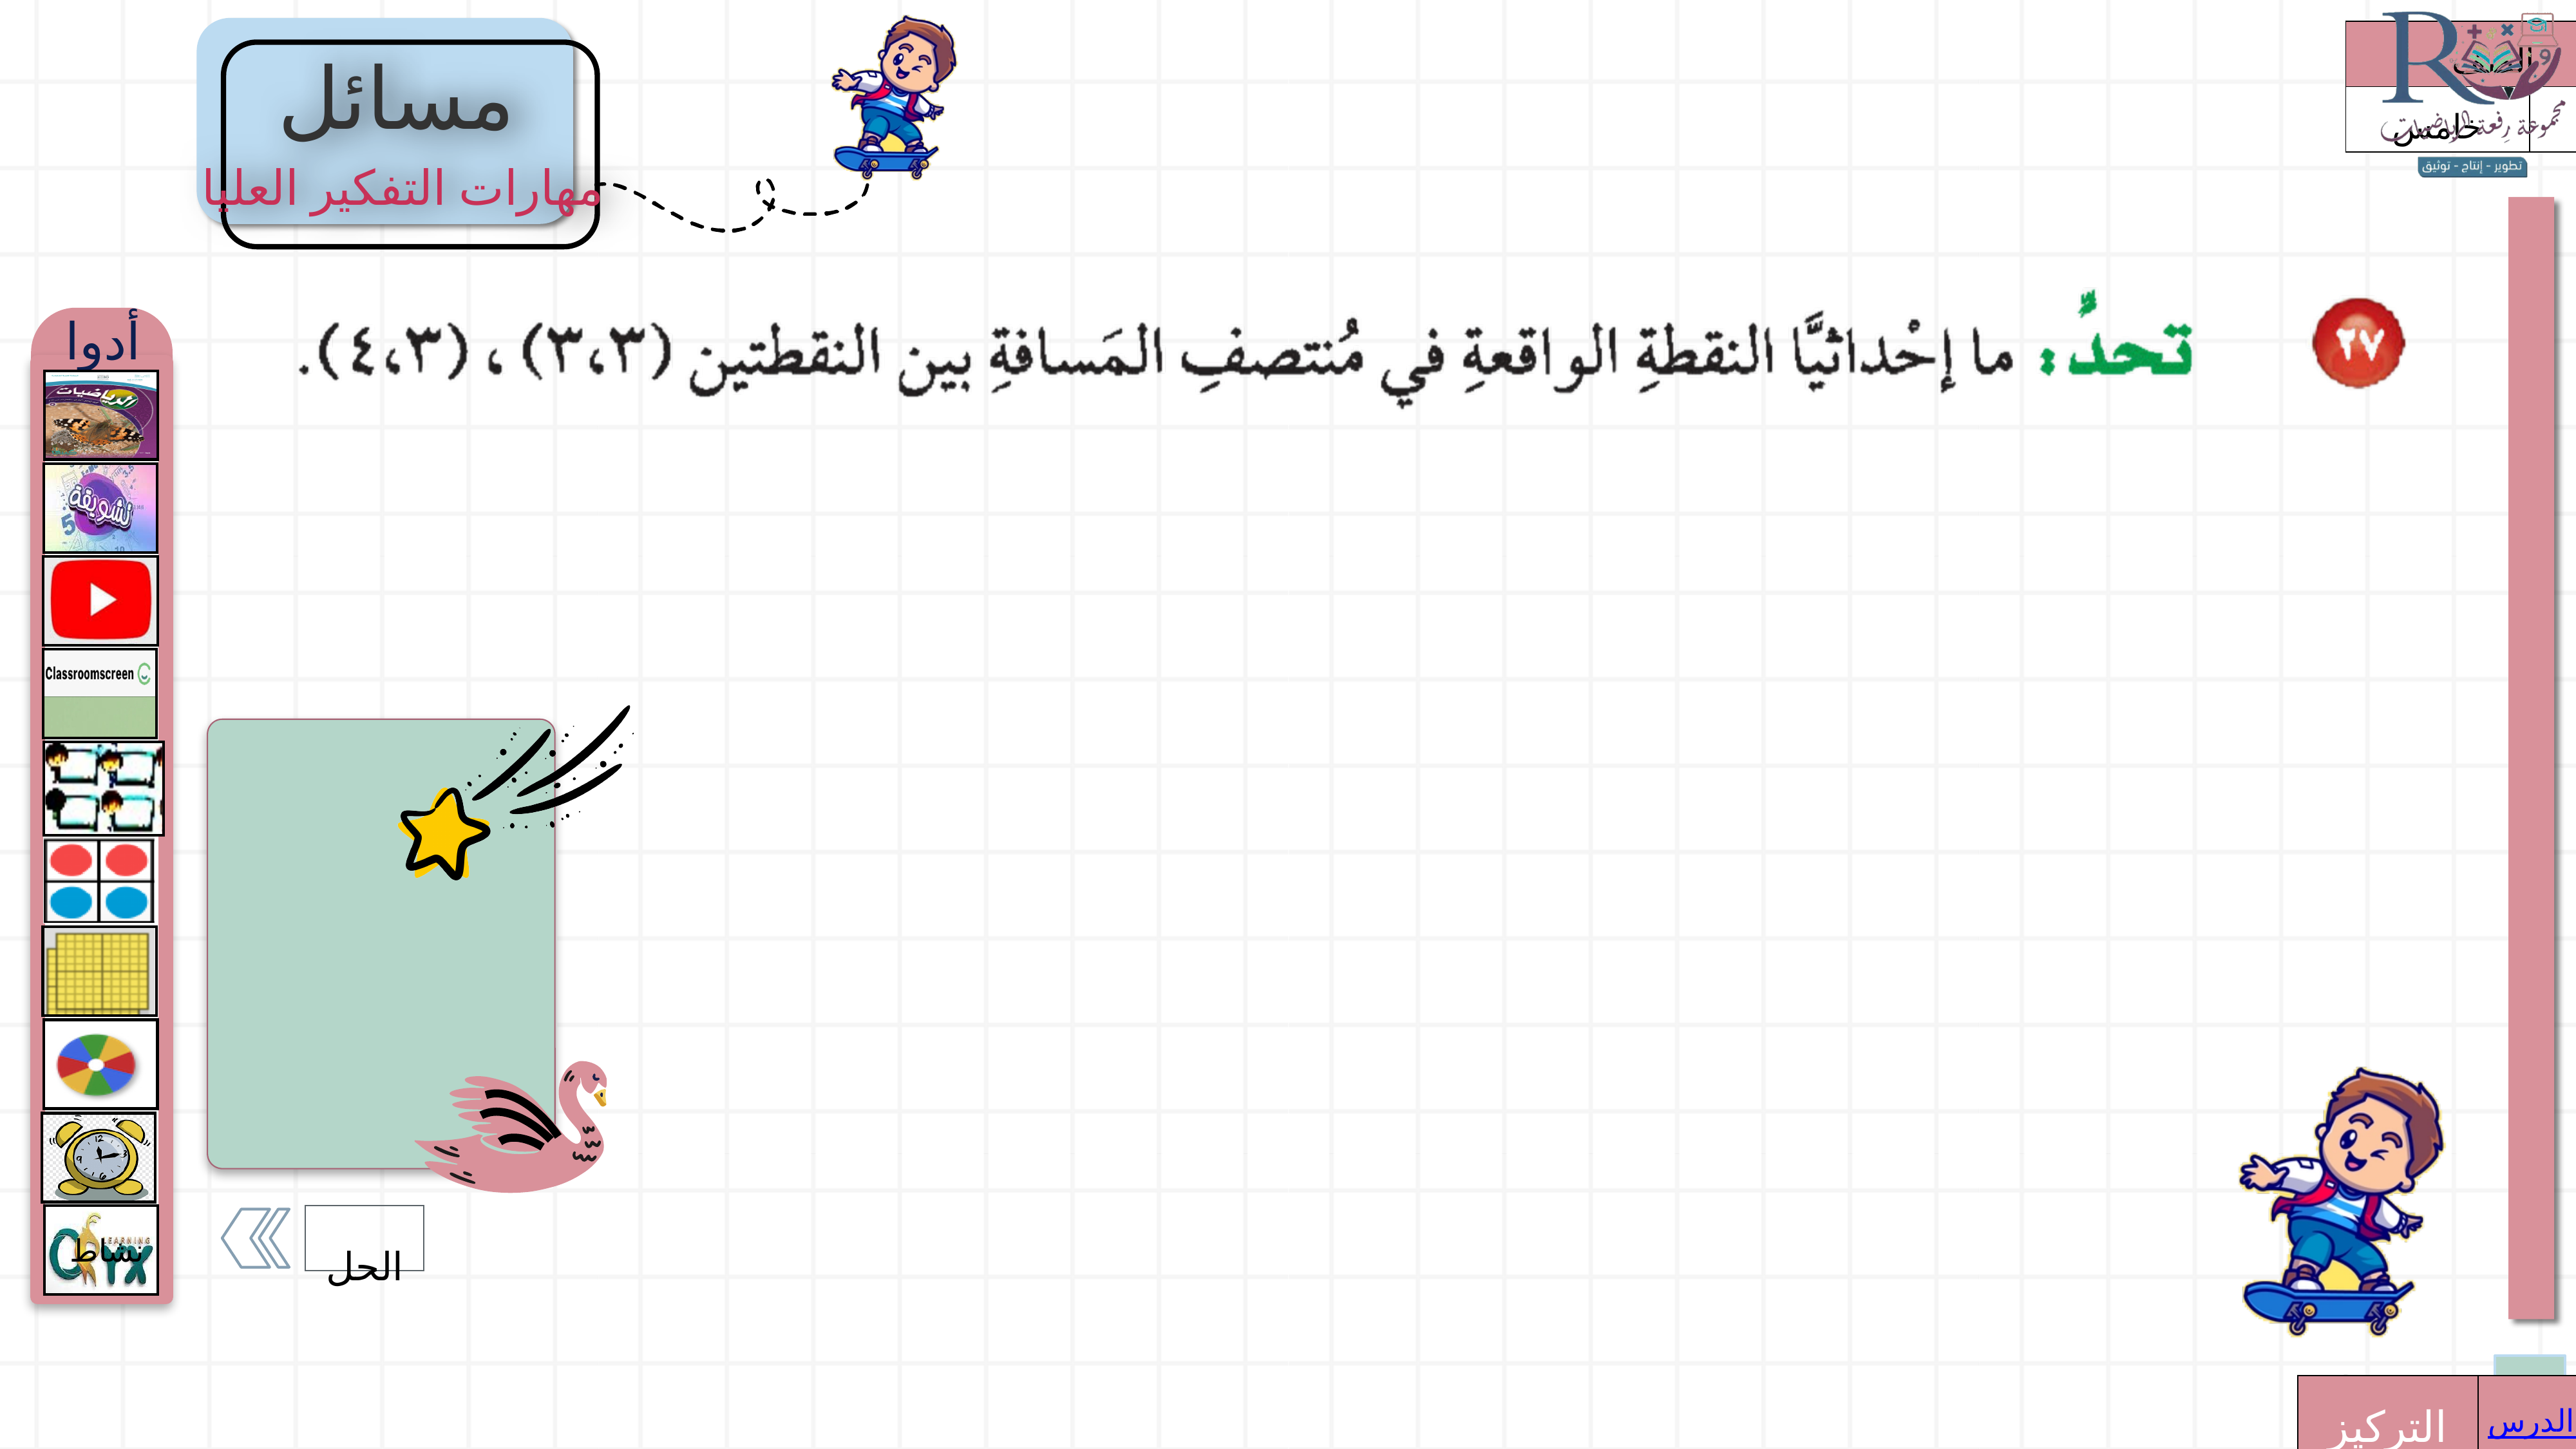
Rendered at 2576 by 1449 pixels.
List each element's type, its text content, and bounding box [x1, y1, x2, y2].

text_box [178, 0, 980, 247]
table_header التركيز [2298, 1376, 2477, 1449]
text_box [1, 296, 213, 1298]
picture [252, 270, 2438, 419]
picture [2372, 0, 2576, 185]
picture [2161, 1041, 2576, 1375]
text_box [222, 1218, 424, 1271]
table_header فكرة الدرس [2479, 1376, 2576, 1449]
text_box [220, 668, 651, 1206]
